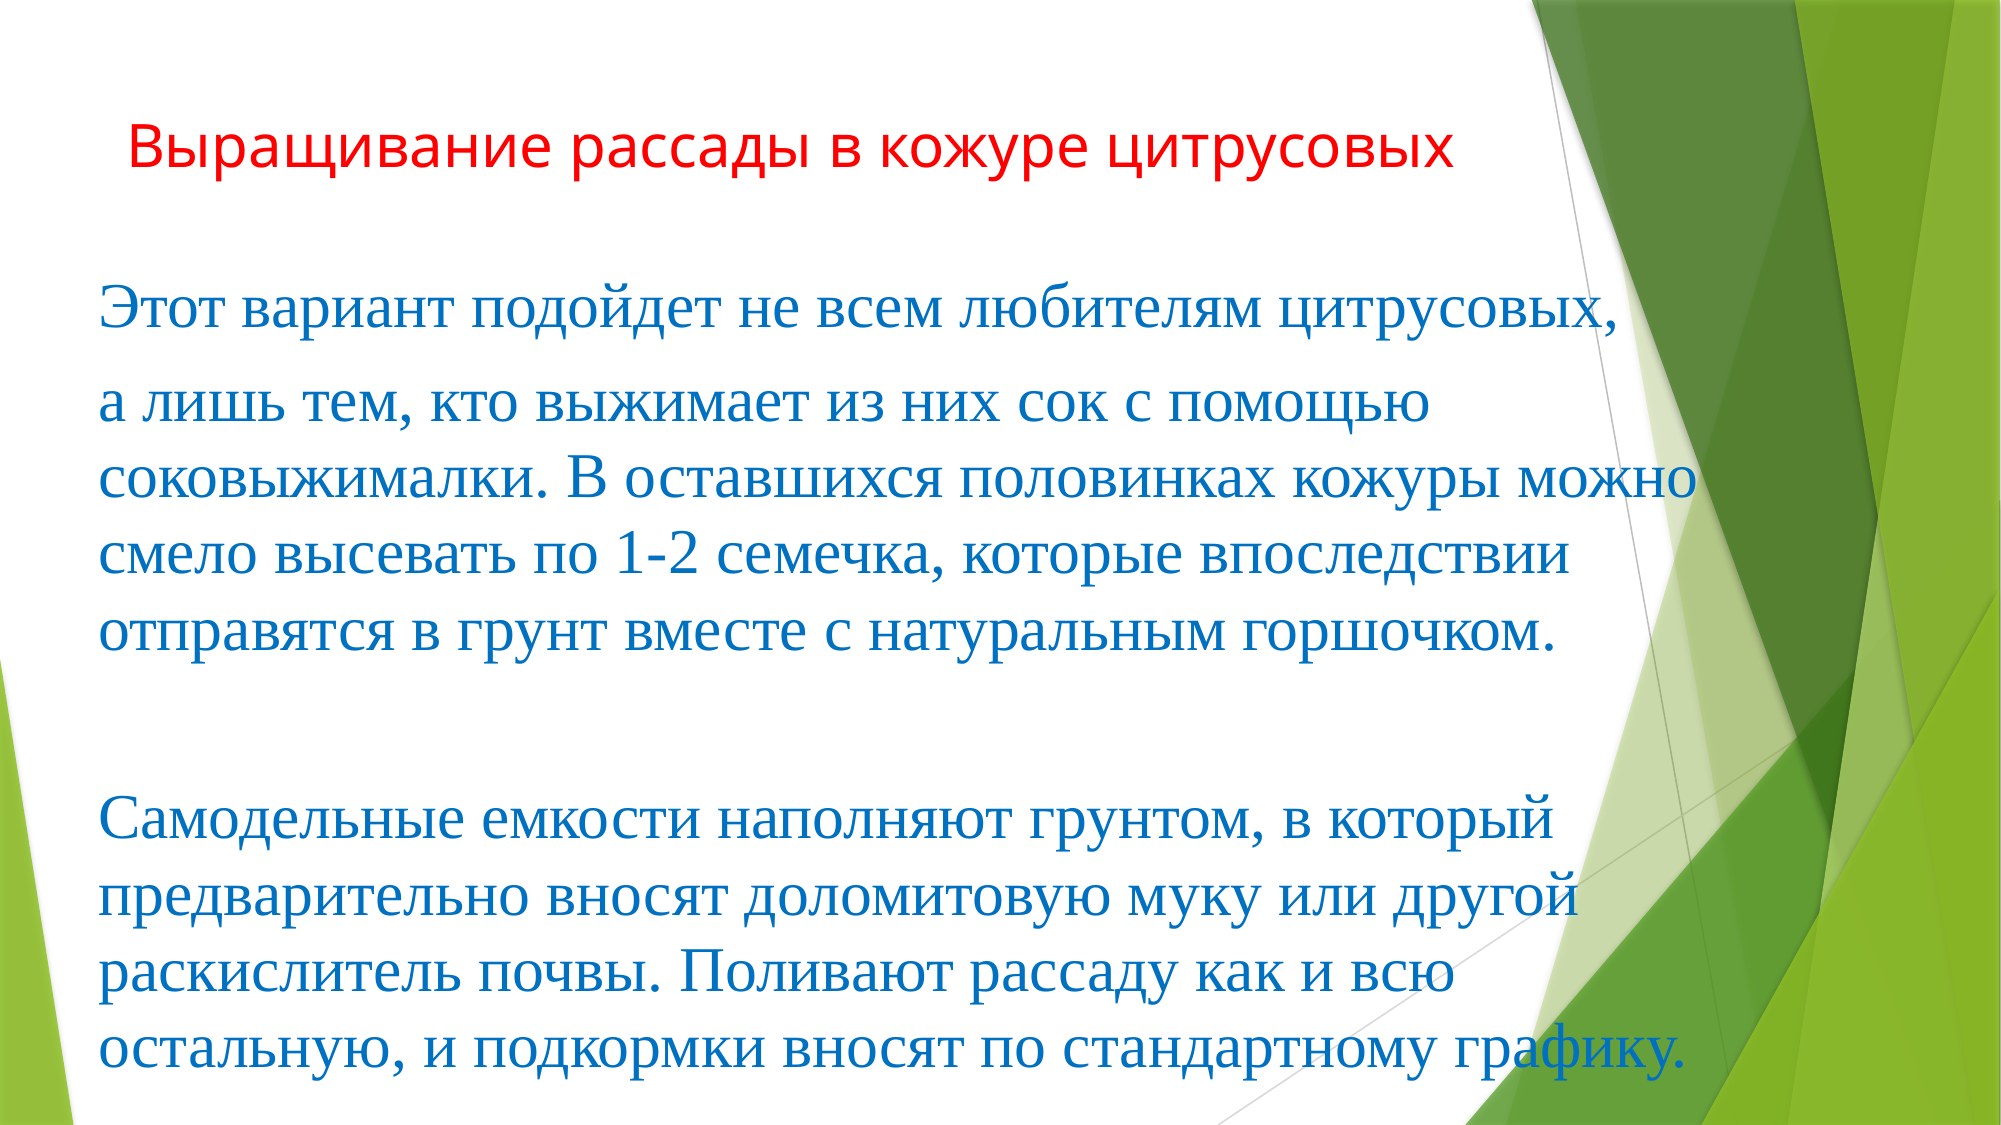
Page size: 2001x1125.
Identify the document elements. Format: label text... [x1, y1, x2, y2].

list Этот вариант подойдет не всем любителям цитрусовых, а лишь тем, кто выжимает из них сок с помощью соковыжималки. В оставшихся половинках кожуры можно смело высевать по 1-2 семечка, которые впоследствии отправятся в грунт вместе с натуральным горшочком. Самодельные емкости наполняют грунтом, в который предварительно вносят доломитовую муку или другой раскислитель почвы. Поливают рассаду как и всю остальную, и подкормки вносят по стандартному графику. [83, 208, 1717, 1125]
title Выращивание рассады в кожуре цитрусовых [111, 99, 1522, 208]
